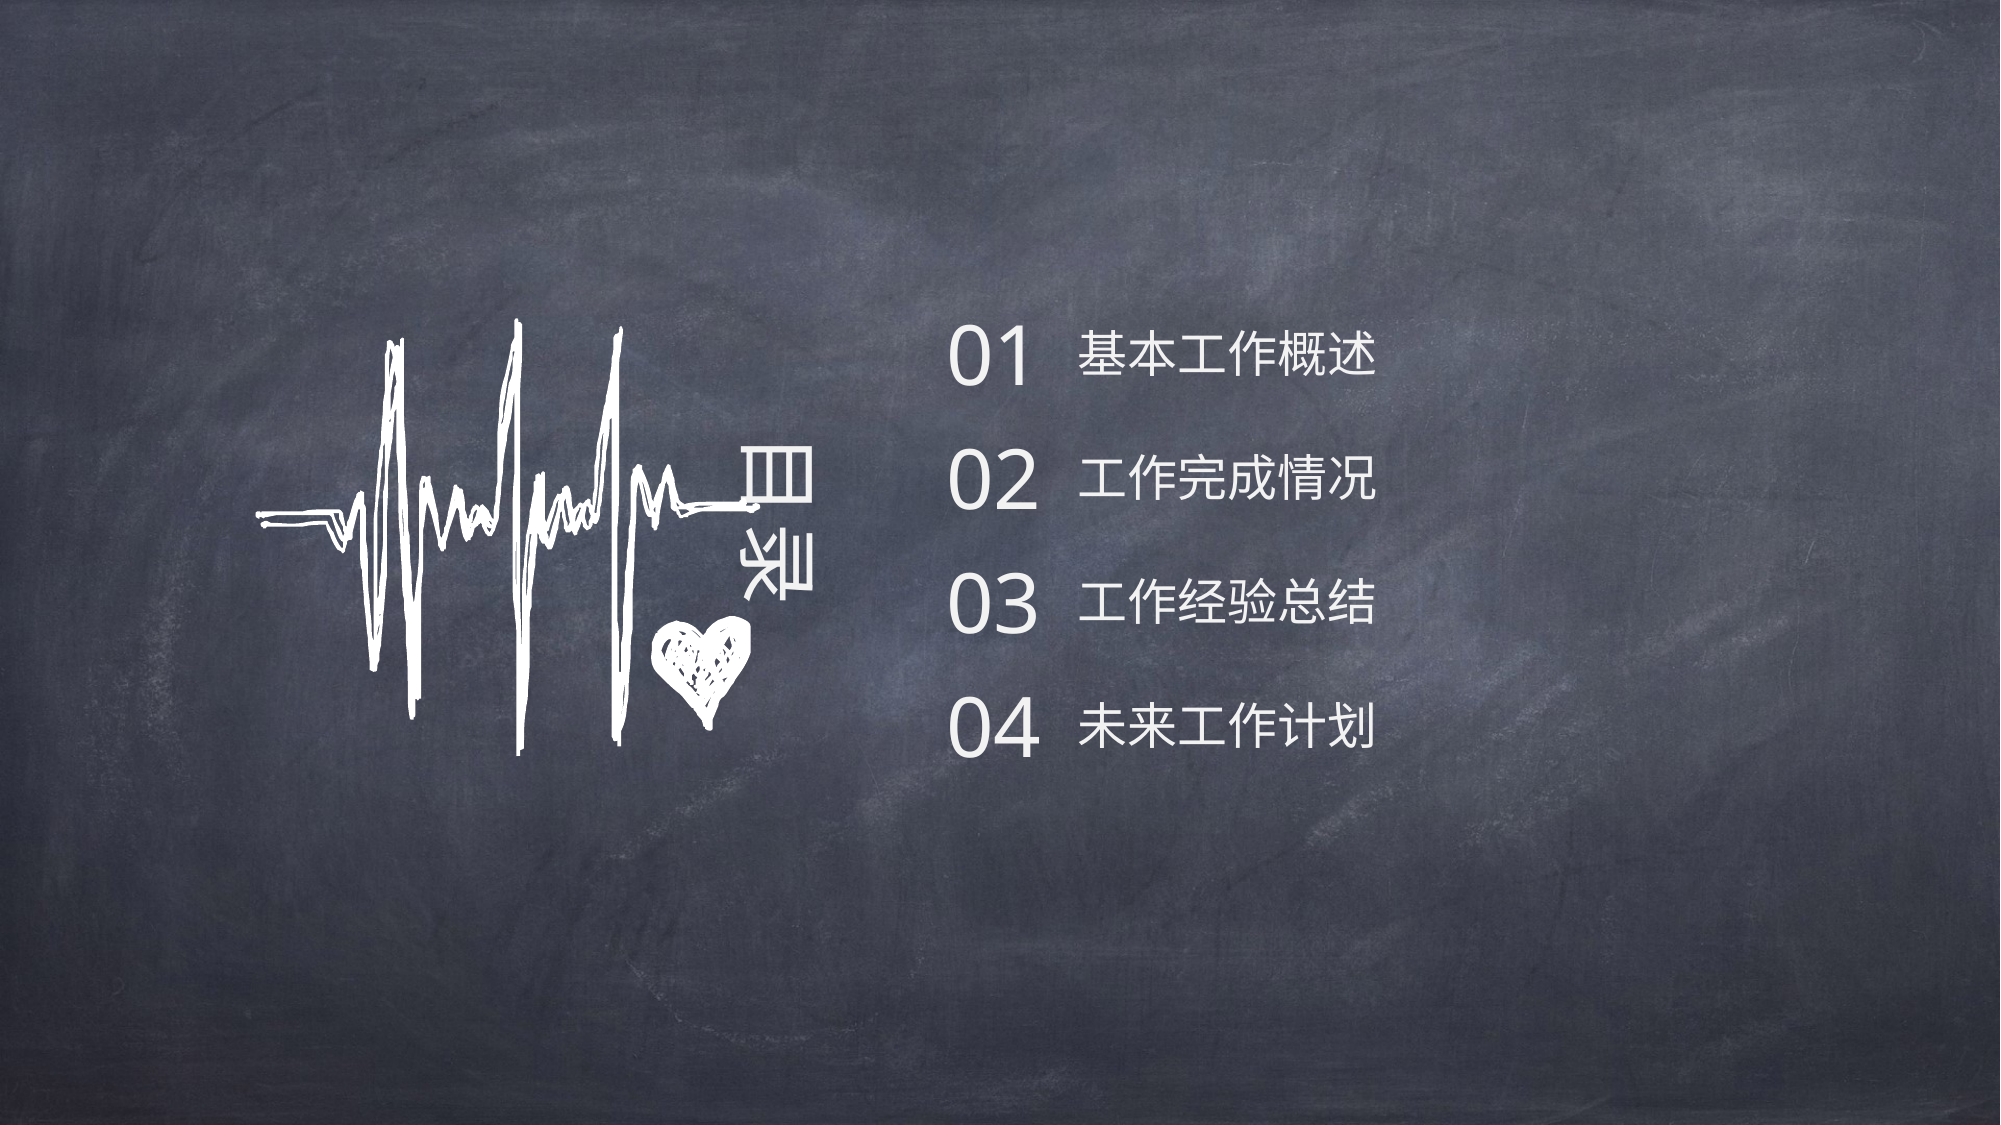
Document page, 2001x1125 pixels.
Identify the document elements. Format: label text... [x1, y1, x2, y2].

text_box 基本工作概述 [1062, 314, 1488, 390]
text_box 04 [931, 666, 1057, 782]
text_box 工作经验总结 [1062, 562, 1488, 638]
text_box 01 [931, 294, 1057, 410]
text_box 03 [931, 542, 1057, 658]
text_box 未来工作计划 [1062, 686, 1488, 762]
text_box 02 [931, 418, 1057, 534]
picture [0, 0, 2000, 1125]
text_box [255, 318, 761, 756]
text_box 工作完成情况 [1062, 438, 1488, 514]
text_box 目录 [761, 396, 856, 643]
